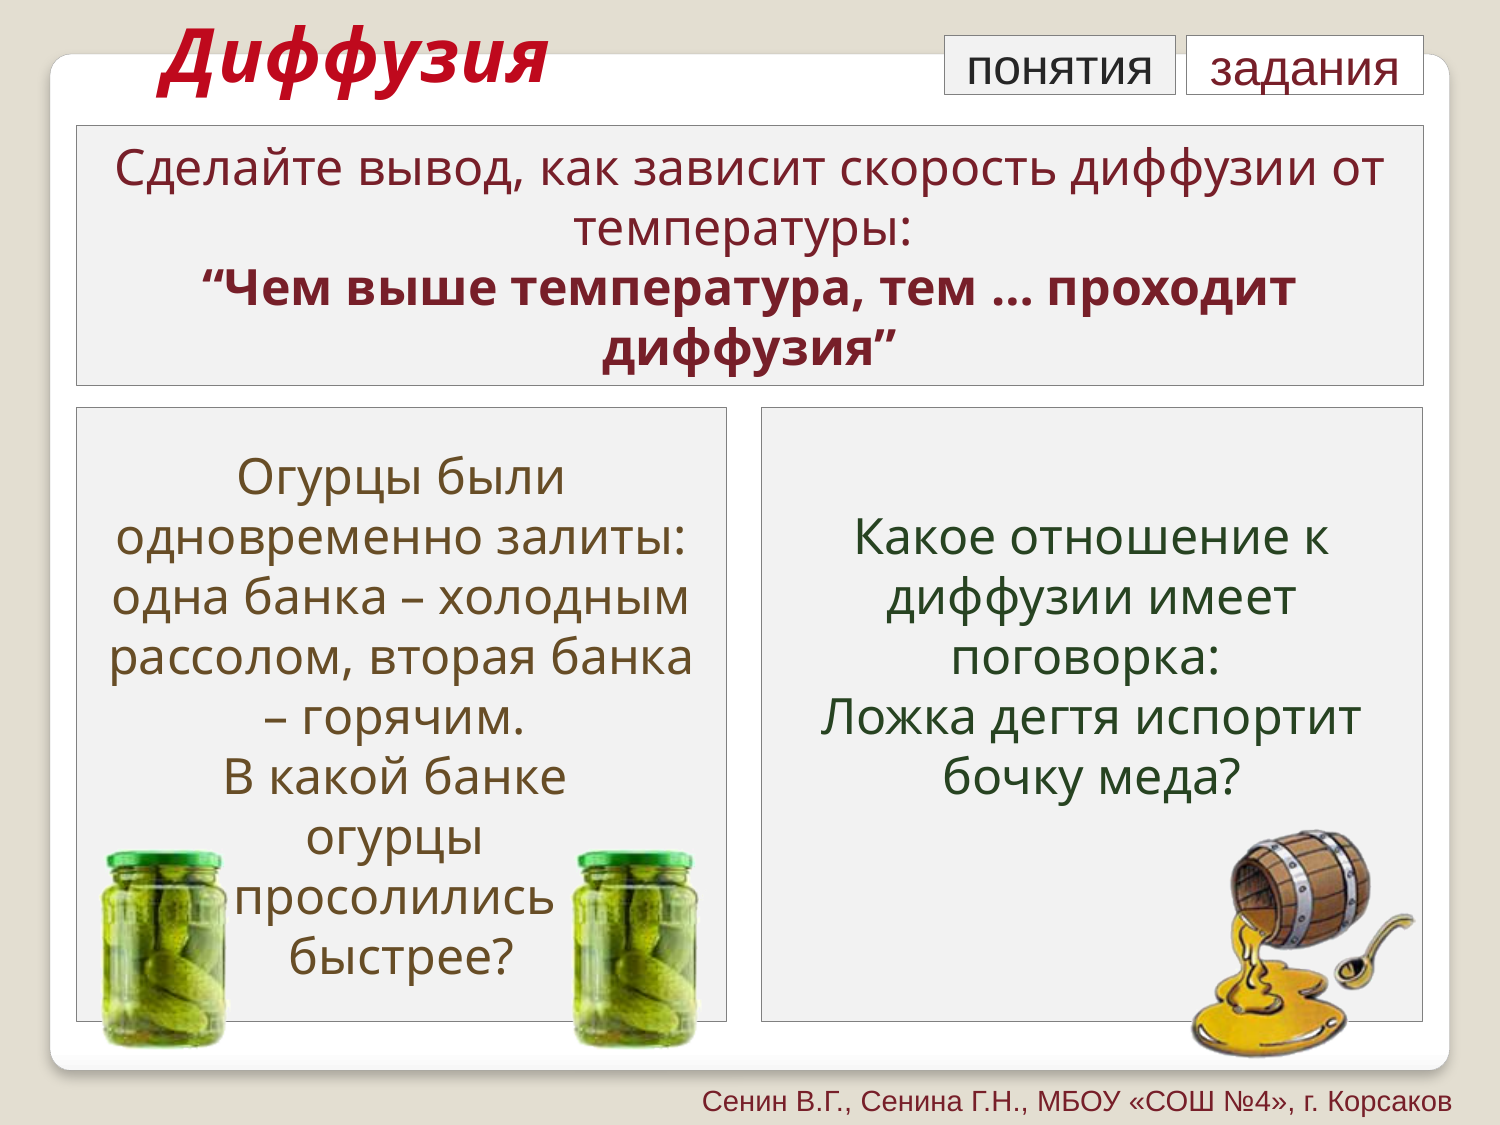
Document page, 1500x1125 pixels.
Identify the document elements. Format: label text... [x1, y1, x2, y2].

picture [74, 824, 254, 1076]
text_box задания [1183, 32, 1427, 98]
picture [545, 824, 724, 1076]
text_box Огурцы были одновременно залиты: одна банка – холодным рассолом, вторая банка – горячим. В какой банке огурцы просолились быстрее? [73, 404, 730, 1025]
text_box Какое отношение к диффузии имеет поговорка: Ложка дегтя испортит бочку меда? [758, 404, 1426, 1025]
text_box Сенин В.Г., Сенина Г.Н., МБОУ «СОШ №4», г. Корсаков [687, 1074, 1469, 1125]
text_box понятия [941, 32, 1179, 98]
text_box Сделайте вывод, как зависит скорость диффузии от температуры: “Чем выше температура, тем … проходит диффузия” [73, 122, 1427, 389]
picture [1184, 818, 1423, 1070]
text_box Диффузия [148, 0, 587, 105]
